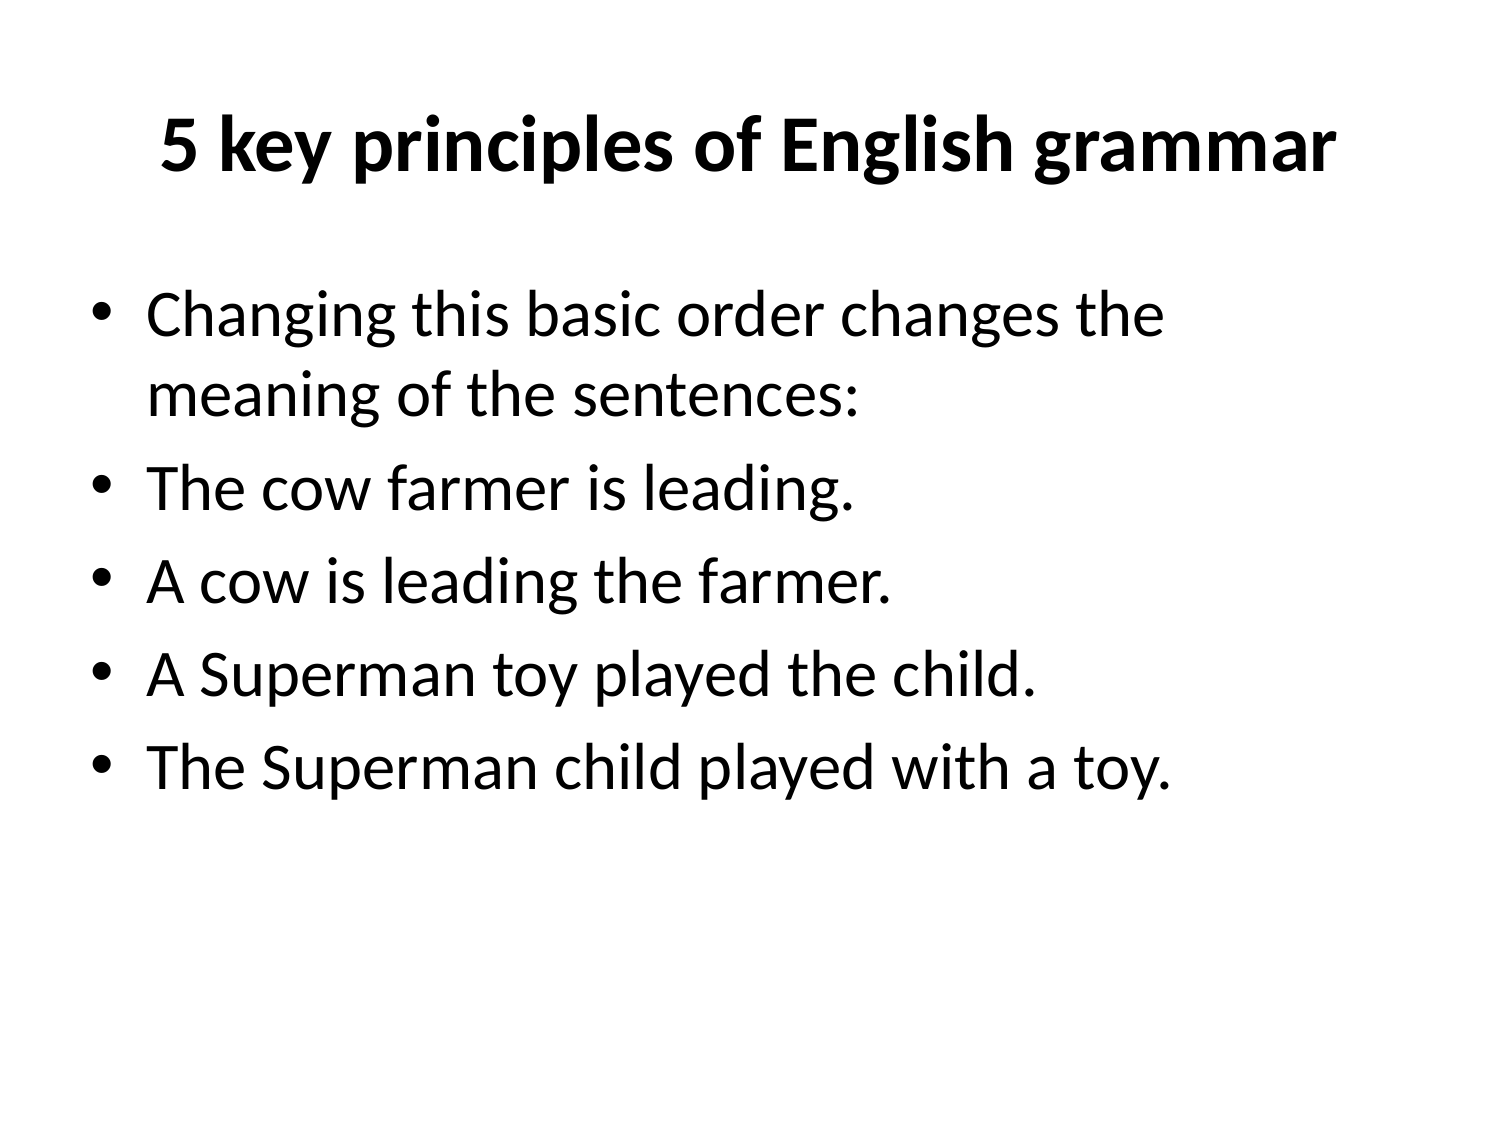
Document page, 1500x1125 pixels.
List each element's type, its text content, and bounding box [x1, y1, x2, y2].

list Changing this basic order changes the meaning of the sentences: The cow farmer is leading. A cow is leading the farmer. A Superman toy played the child. The Superman child played with a toy. [75, 262, 1425, 1005]
title 5 key principles of English grammar [75, 45, 1425, 233]
